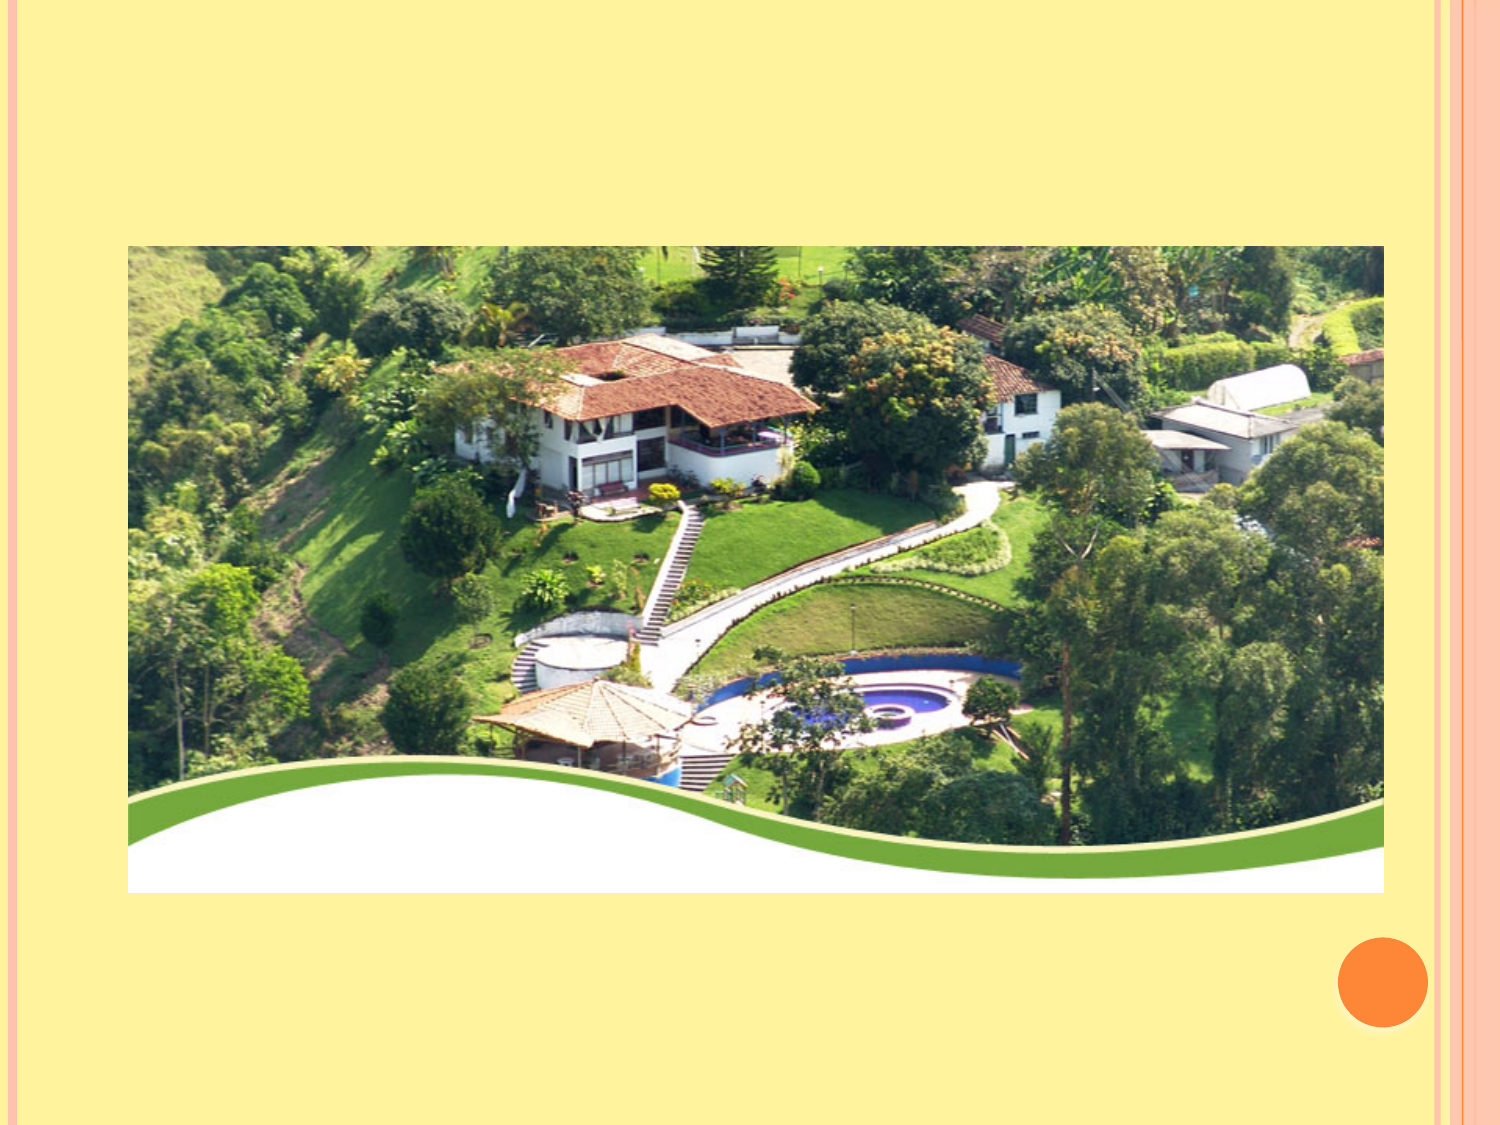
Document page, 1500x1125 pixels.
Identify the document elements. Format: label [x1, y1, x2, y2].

picture [128, 245, 1384, 894]
